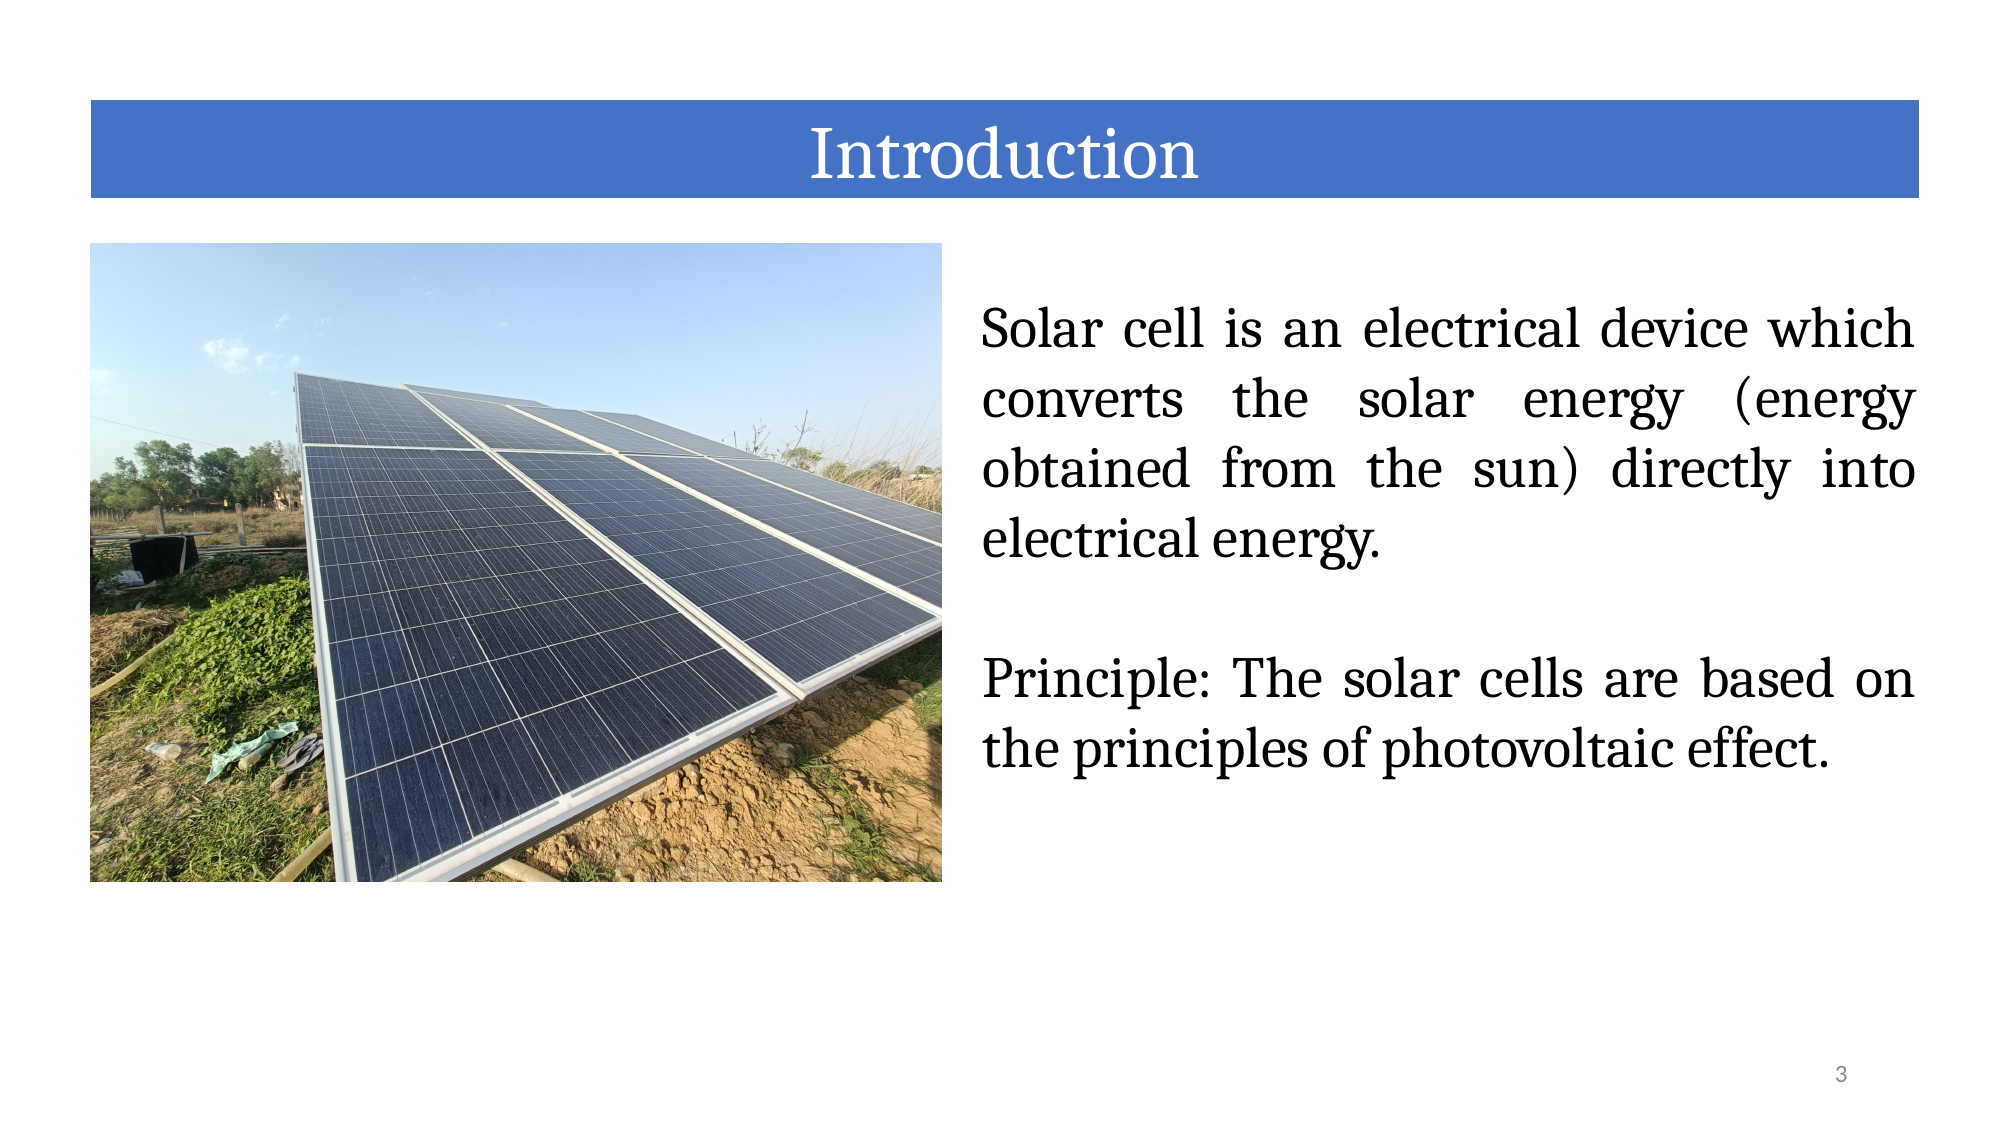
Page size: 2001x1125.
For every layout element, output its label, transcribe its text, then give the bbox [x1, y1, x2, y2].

picture [90, 243, 942, 882]
text_box Introduction [89, 97, 1921, 200]
text_box Solar cell is an electrical device which converts the solar energy (energy obtained from the sun) directly into electrical energy. Principle: The solar cells are based on the principles of photovoltaic effect. [967, 281, 1932, 787]
slide_number 3 [1412, 1042, 1863, 1103]
